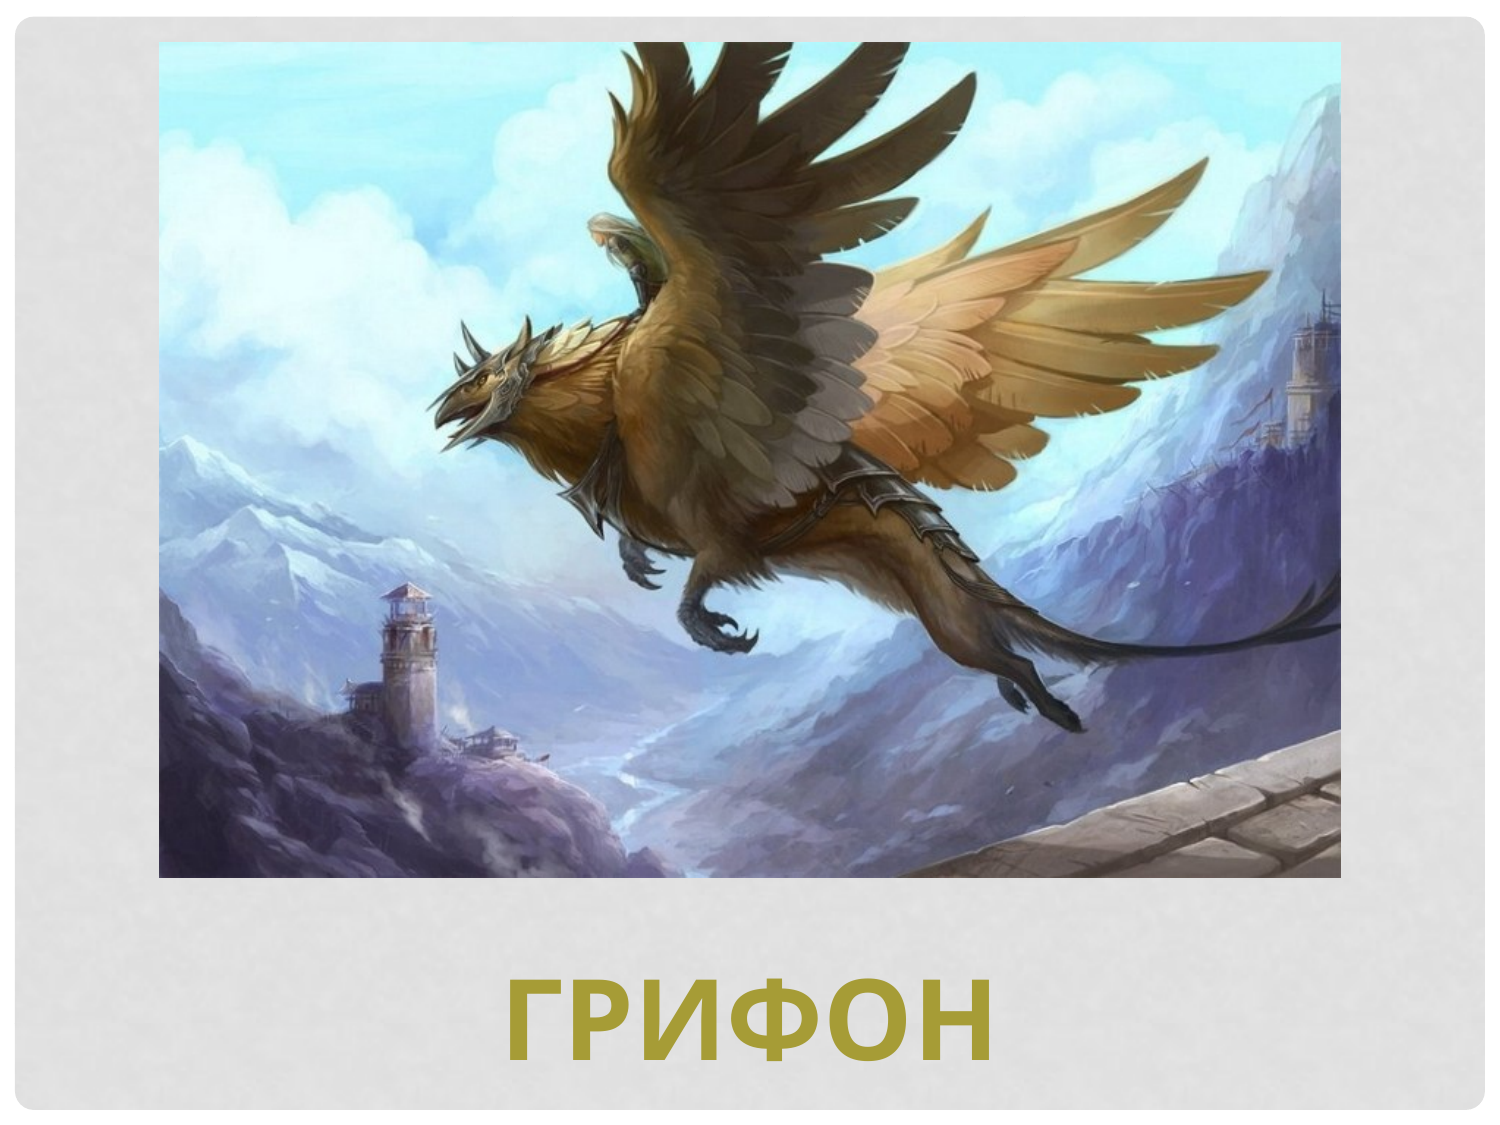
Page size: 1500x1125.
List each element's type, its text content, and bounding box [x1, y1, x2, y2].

text_box грифон [485, 940, 1015, 1091]
picture [159, 42, 1341, 879]
